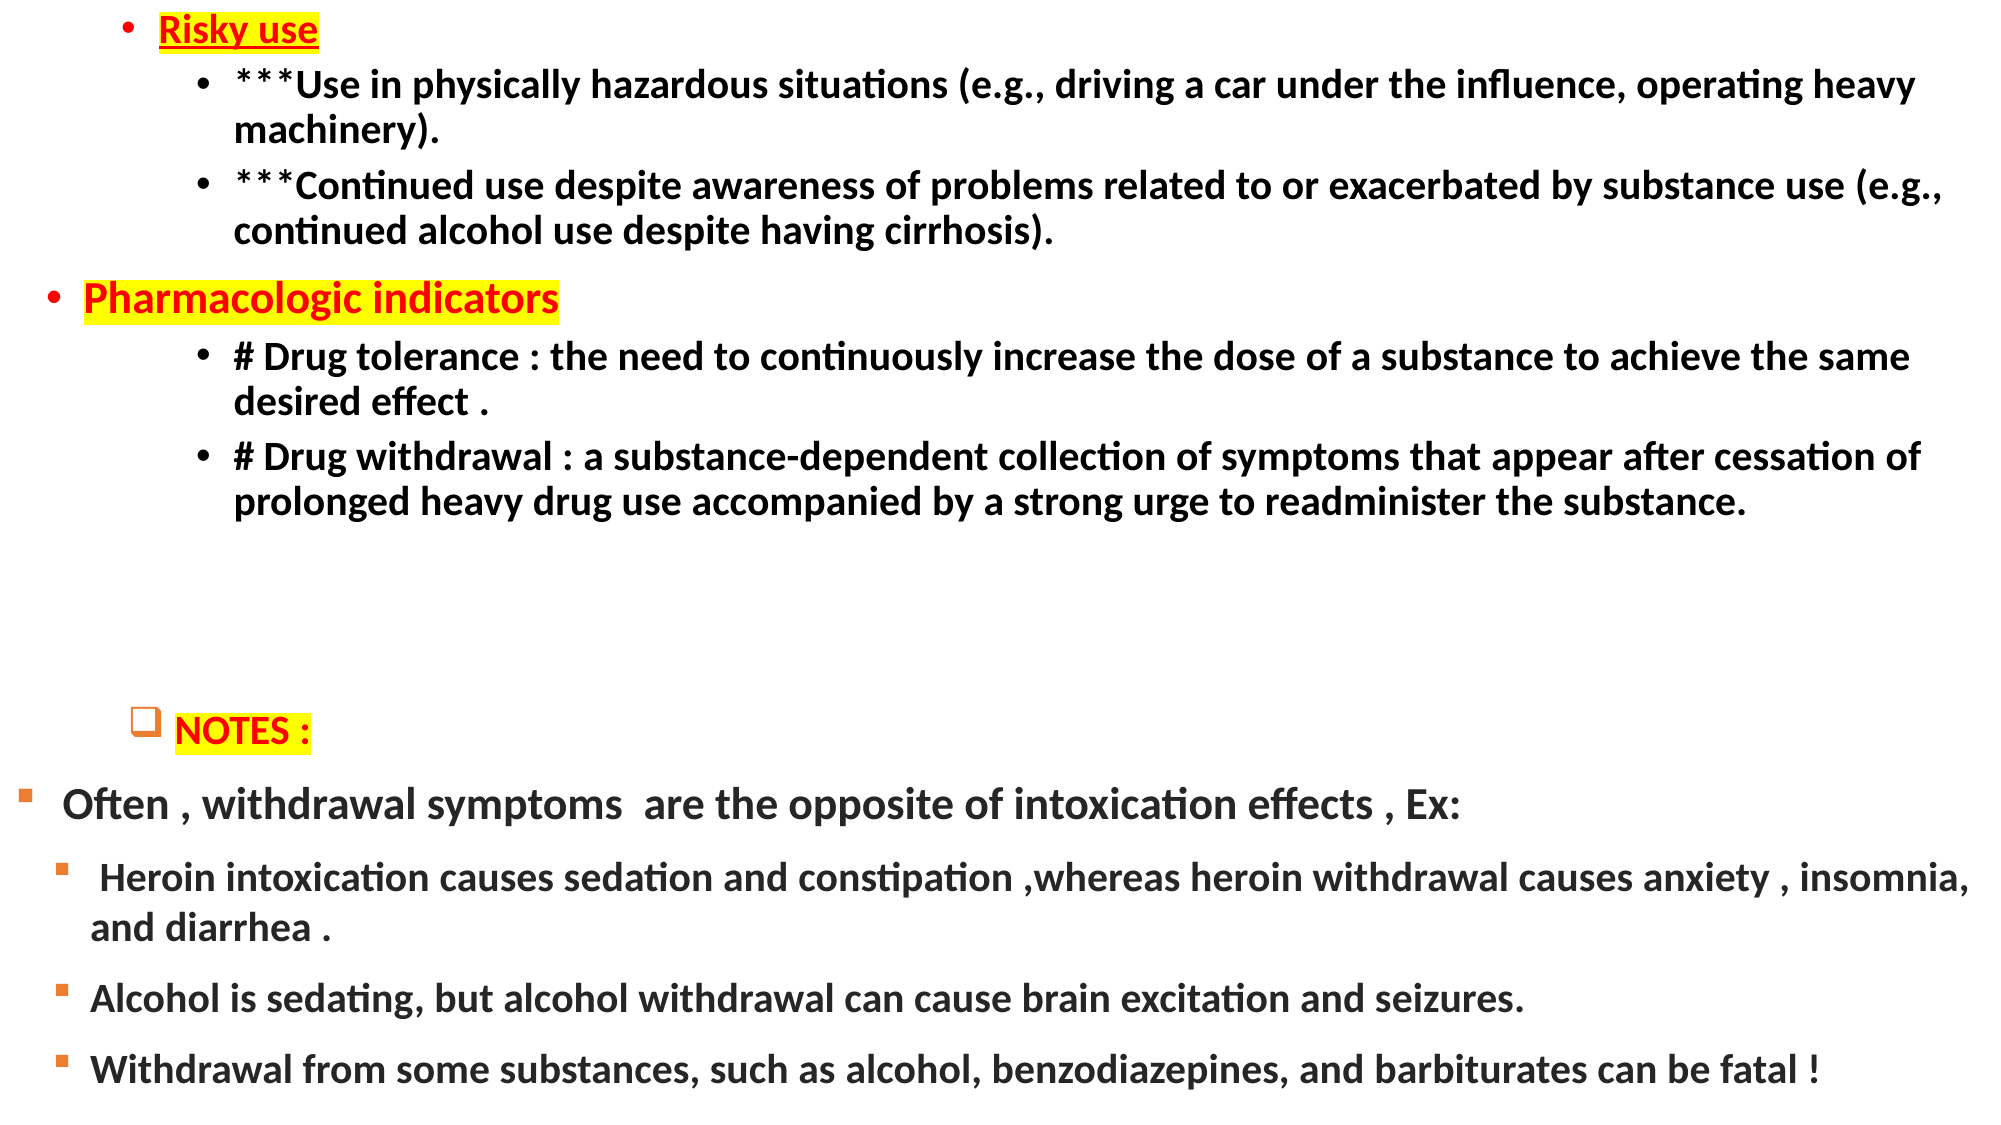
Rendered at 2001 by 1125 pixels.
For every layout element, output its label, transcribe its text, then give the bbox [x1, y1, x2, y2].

text_box NOTES : Often , withdrawal symptoms are the opposite of intoxication effects , Ex: Heroin intoxication causes sedation and constipation ,whereas heroin withdrawal causes anxiety , insomnia, and diarrhea . Alcohol is sedating, but alcohol withdrawal can cause brain excitation and seizures. Withdrawal from some substances, such as alcohol, benzodiazepines, and barbiturates can be fatal ! [0, 695, 2000, 1125]
list Risky use ***Use in physically hazardous situations (e.g., driving a car under the influence, operating heavy machinery). ***Continued use despite awareness of problems related to or exacerbated by substance use (e.g., continued alcohol use despite having cirrhosis). Pharmacologic indicators # Drug tolerance : the need to continuously increase the dose of a substance to achieve the same desired effect . # Drug withdrawal : a substance-dependent collection of symptoms that appear after cessation of prolonged heavy drug use accompanied by a strong urge to readminister the substance. [30, 0, 2000, 695]
